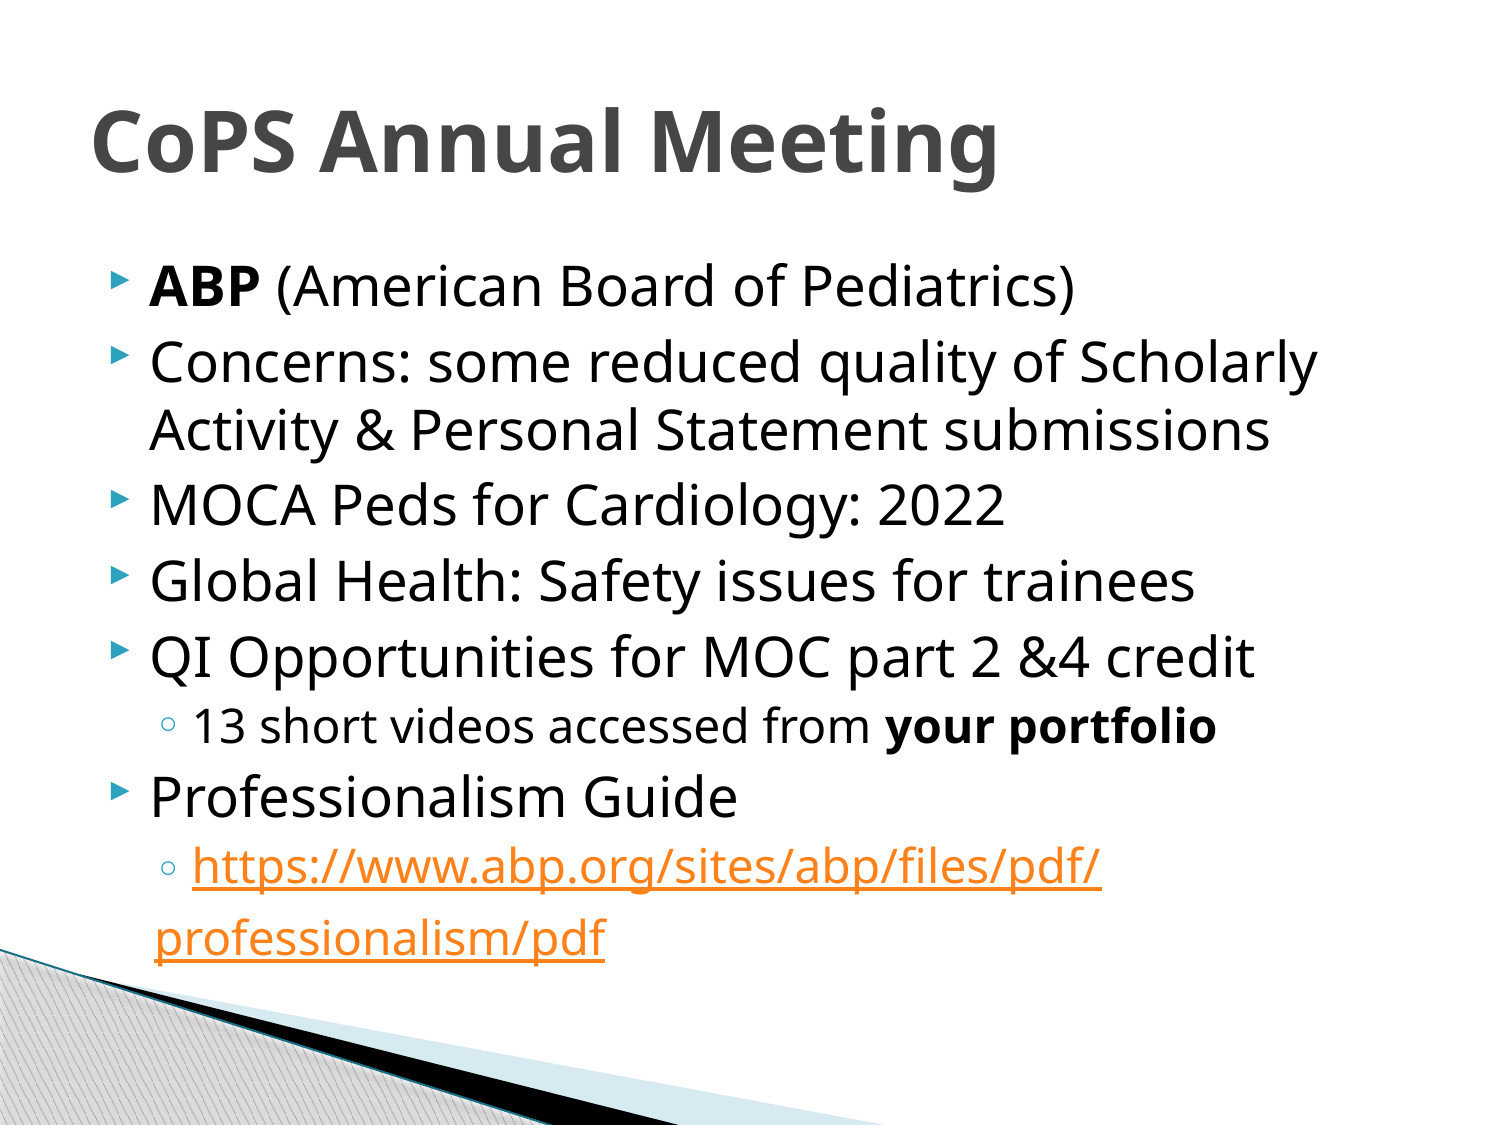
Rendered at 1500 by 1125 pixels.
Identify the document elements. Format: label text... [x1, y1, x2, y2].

title CoPS Annual Meeting [75, 45, 1425, 233]
list ABP (American Board of Pediatrics) Concerns: some reduced quality of Scholarly Activity & Personal Statement submissions MOCA Peds for Cardiology: 2022 Global Health: Safety issues for trainees QI Opportunities for MOC part 2 &4 credit 13 short videos accessed from your portfolio Professionalism Guide https://www.abp.org/sites/abp/files/pdf/ professionalism/pdf [75, 243, 1425, 986]
